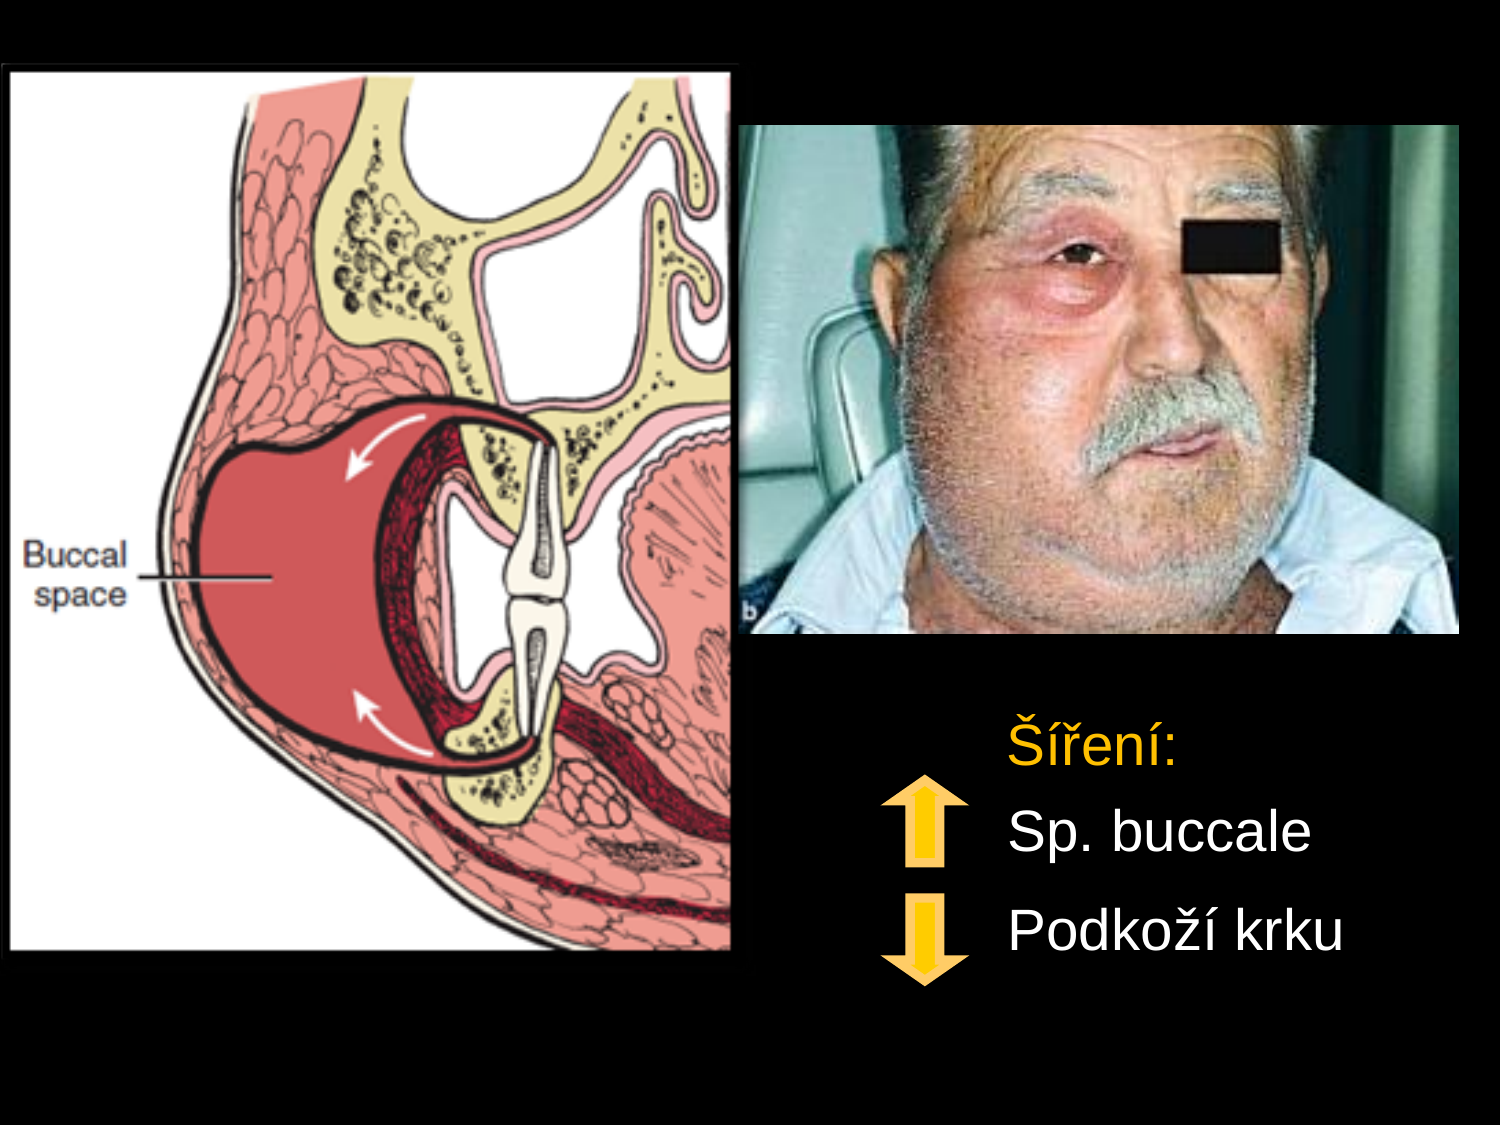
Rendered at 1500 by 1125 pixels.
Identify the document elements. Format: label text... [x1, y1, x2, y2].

text_box Šíření: [992, 699, 1204, 785]
text_box [895, 898, 955, 981]
picture [0, 62, 756, 976]
text_box [895, 780, 955, 863]
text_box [756, 125, 1458, 634]
text_box Sp. buccale Podkoží krku [992, 785, 1415, 970]
